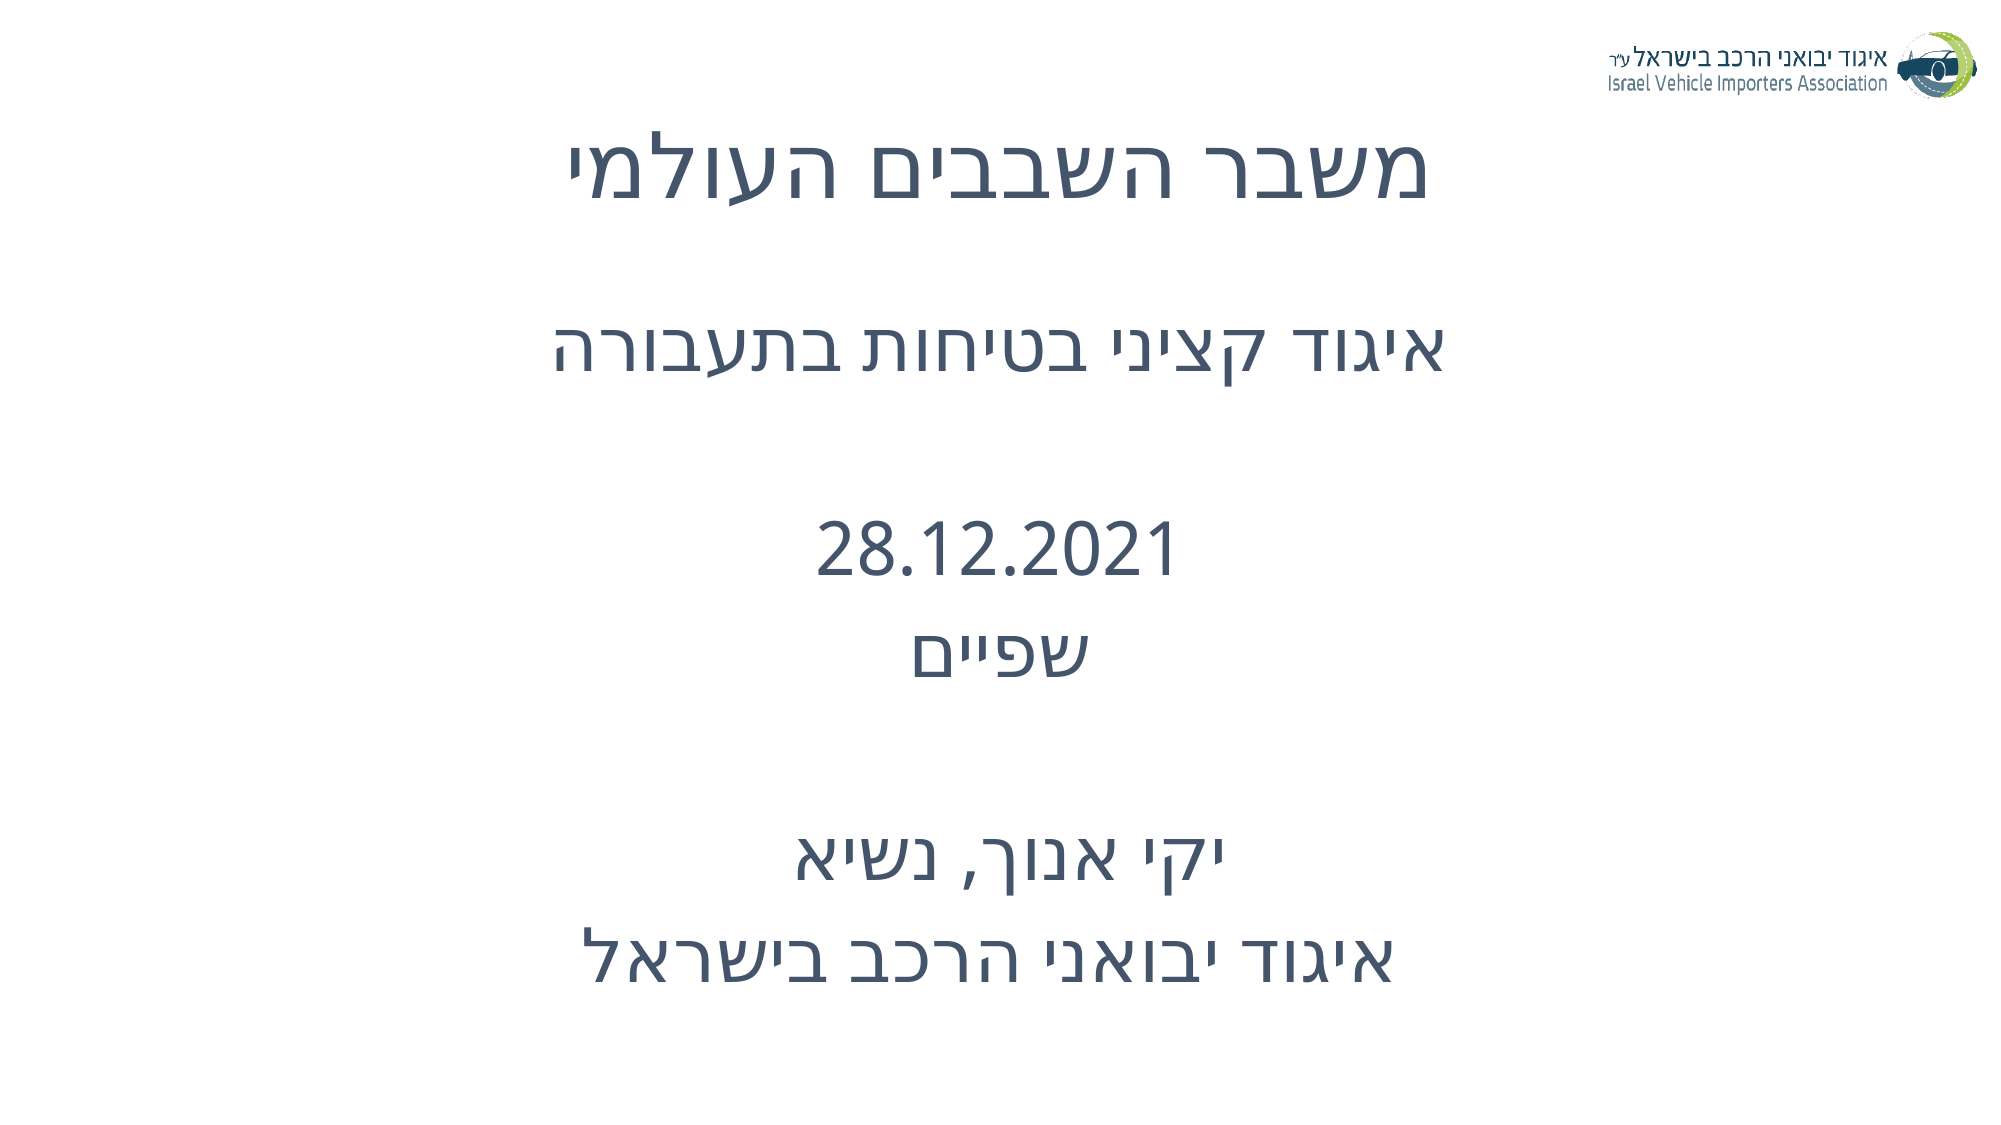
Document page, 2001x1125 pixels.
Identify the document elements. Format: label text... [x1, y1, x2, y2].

list איגוד קציני בטיחות בתעבורה 28.12.2021 שפיים יקי אנוך, נשיא איגוד יבואני הרכב בישראל [137, 299, 1863, 1014]
title משבר השבבים העולמי [137, 59, 1863, 278]
picture [1601, 19, 1982, 115]
